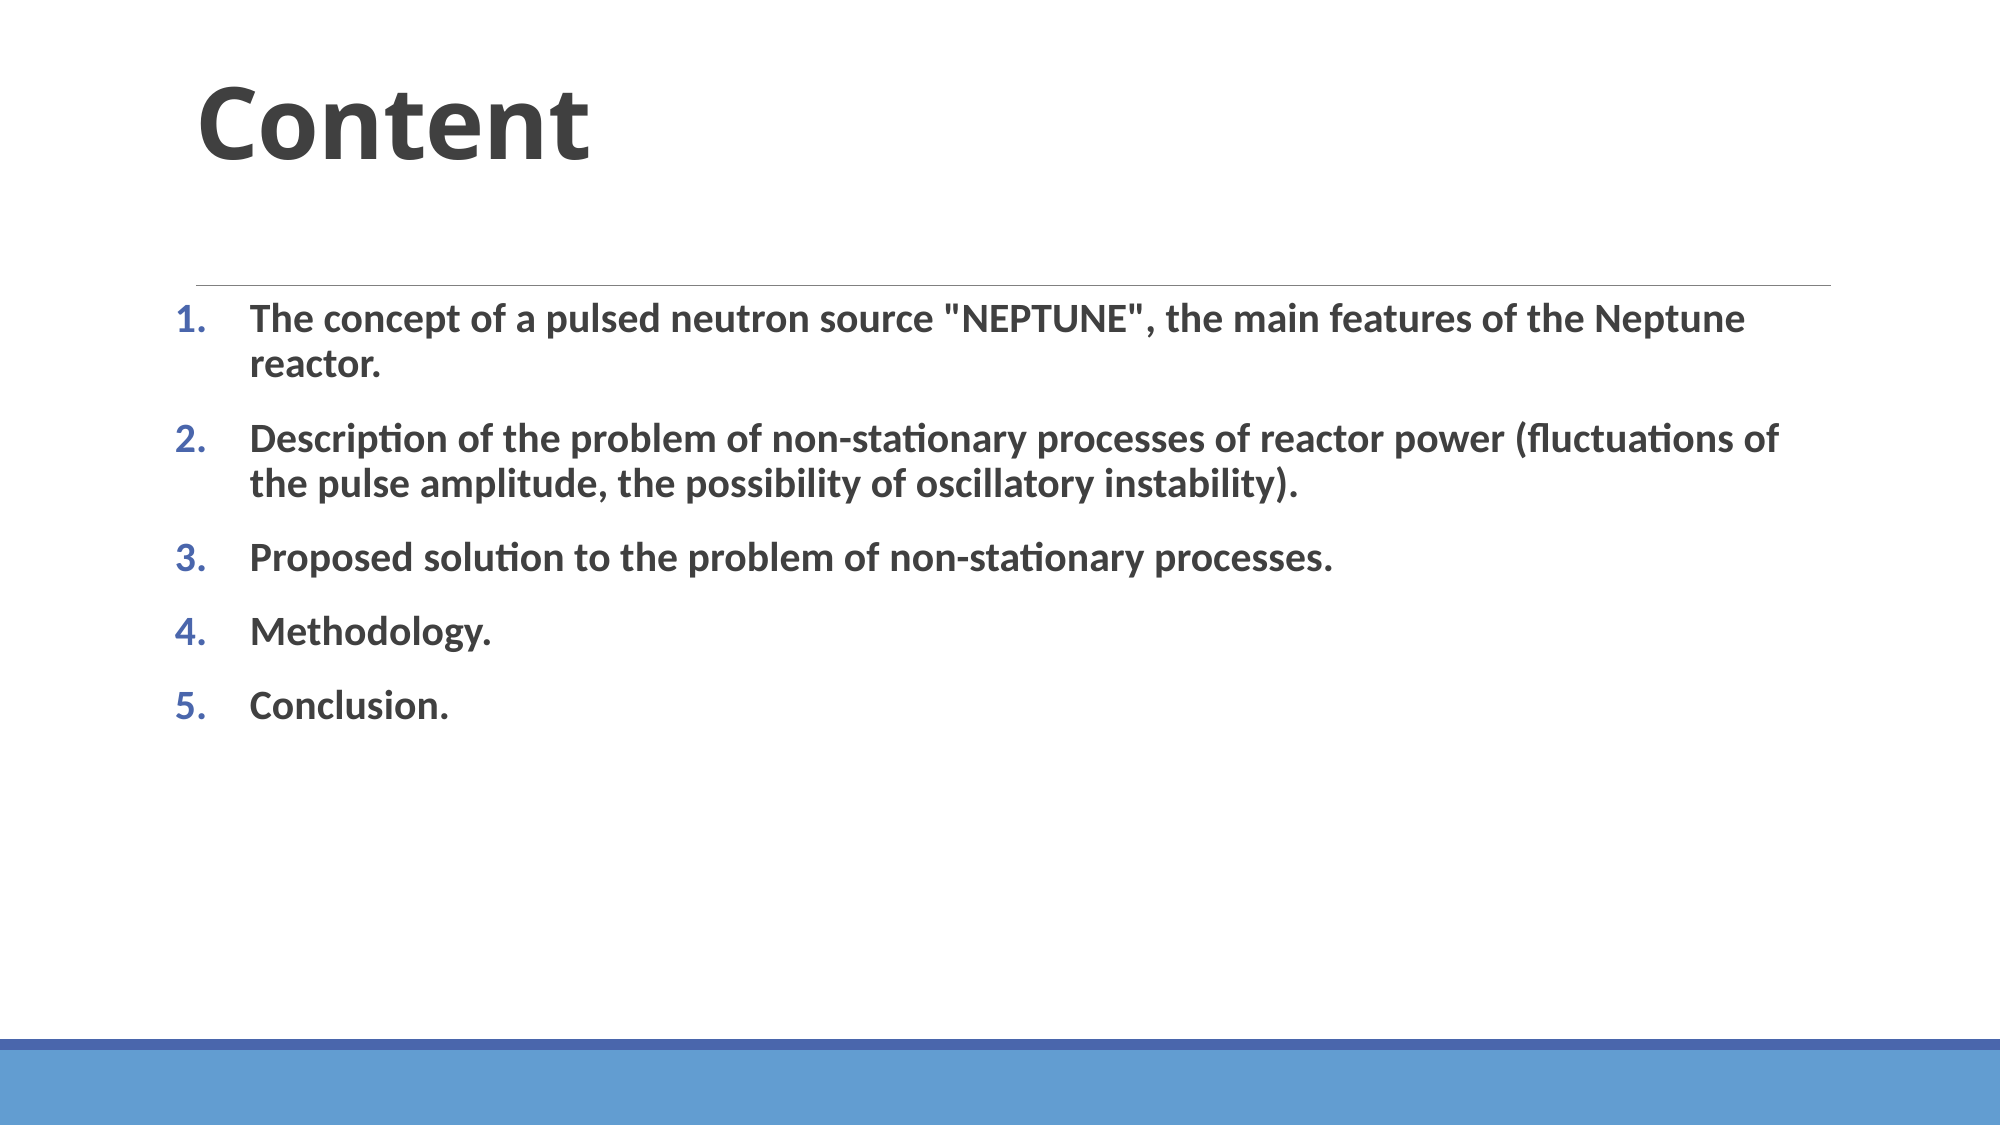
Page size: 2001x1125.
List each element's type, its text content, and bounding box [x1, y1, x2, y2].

list The concept of a pulsed neutron source "NEPTUNE", the main features of the Neptune reactor. Description of the problem of non-stationary processes of reactor power (fluctuations of the pulse amplitude, the possibility of oscillatory instability). Proposed solution to the problem of non-stationary processes. Methodology. Conclusion. [174, 289, 1825, 953]
title Content [180, 47, 1830, 188]
